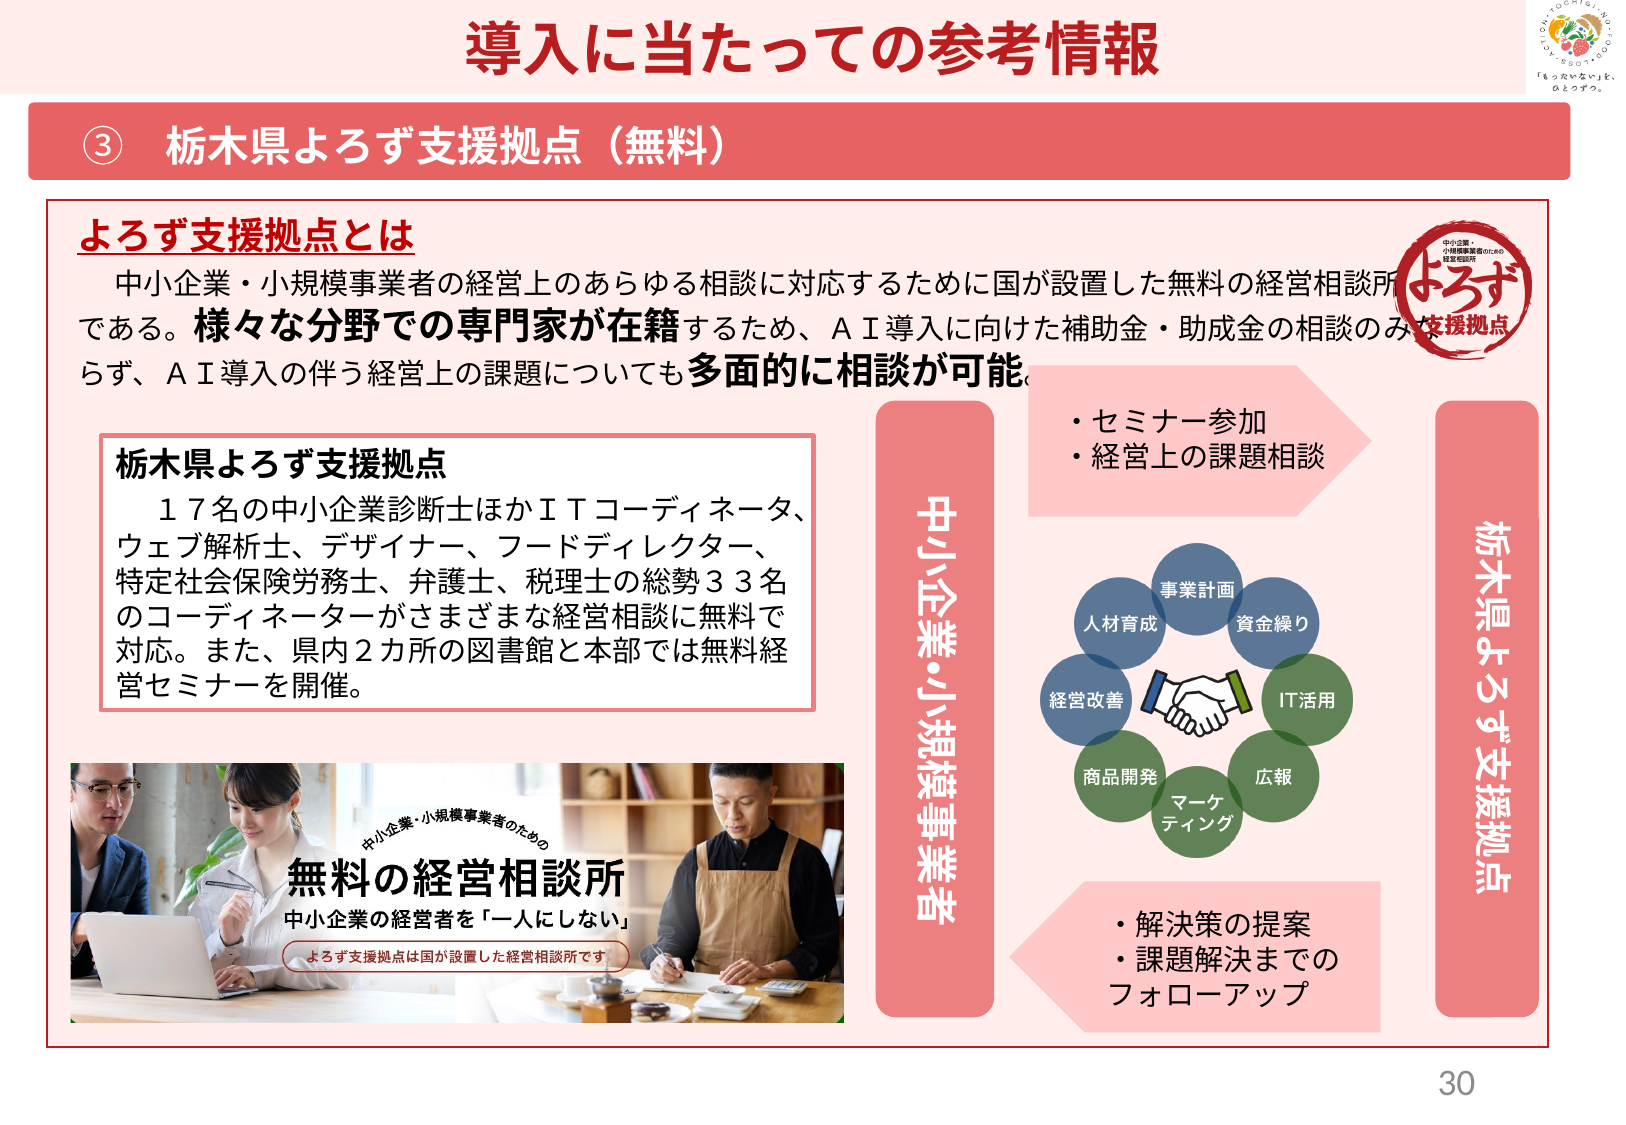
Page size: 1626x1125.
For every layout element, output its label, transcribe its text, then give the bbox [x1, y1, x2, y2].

picture [1526, 0, 1625, 95]
text_box [1434, 399, 1540, 899]
picture [1393, 220, 1532, 360]
text_box ・解決策の提案 ・課題解決までの フォローアップ [1091, 899, 1613, 1019]
text_box よろず支援拠点とは 中小企業・小規模事業者の経営上のあらゆる相談に対応するために国が設置した無料の経営相談所 である。様々な分野での専門家が在籍するため、ＡＩ導入に向けた補助金・助成金の相談のみな らず、ＡＩ導入の伴う経営上の課題についても多面的に相談が可能。 [62, 204, 1563, 400]
text_box ・セミナー参加 ・経営上の課題相談 [1047, 395, 1404, 481]
slide_number 29 [1124, 1050, 1491, 1111]
text_box [1027, 364, 1334, 518]
text_box 中小企業・小規模事業者 [889, 478, 971, 958]
picture [1040, 543, 1353, 858]
text_box 導入に当たっての参考情報 [0, 0, 1526, 95]
text_box 栃木県よろず支援拠点 [1449, 506, 1525, 899]
text_box [46, 200, 1548, 1047]
text_box 栃木県よろず支援拠点 １７名の中小企業診断士ほかＩＴコーディネータ、ウェブ解析士、デザイナー、フードディレクター、特定社会保険労務士、弁護士、税理士の総勢３３名のコーディネーターがさまざまな経営相談に無料で対応。また、県内２カ所の図書館と本部では無料経営セミナーを開催。 [101, 435, 814, 711]
picture [70, 763, 844, 1023]
text_box [874, 399, 996, 1019]
text_box [1007, 880, 1382, 1034]
text_box ➂ 栃木県よろず支援拠点（無料） [28, 102, 1571, 180]
